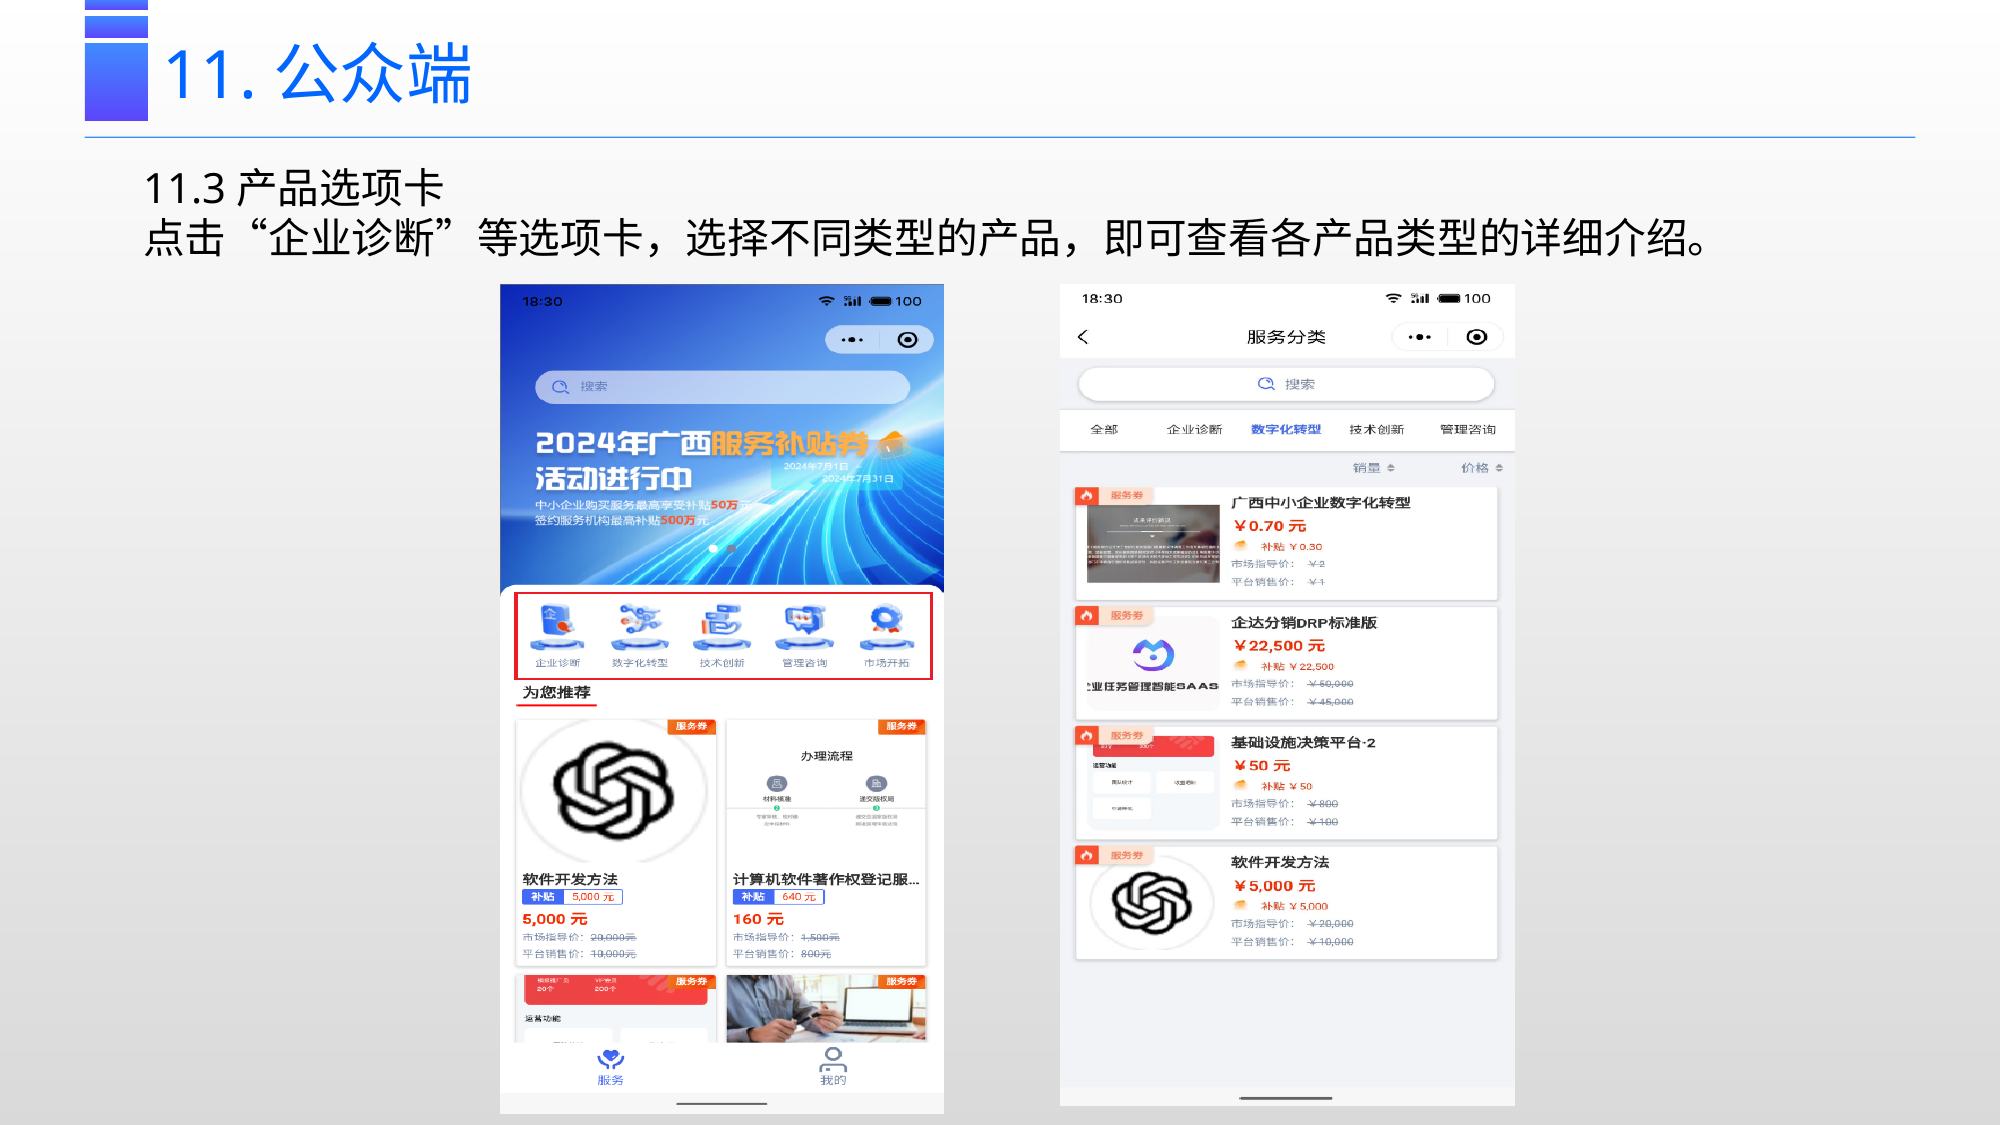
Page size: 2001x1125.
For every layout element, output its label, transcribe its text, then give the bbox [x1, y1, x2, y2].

text_box 11.3产品选项卡 点击“企业诊断”等选项卡，选择不同类型的产品，即可查看各产品类型的详细介绍。 [84, 154, 1916, 268]
picture [500, 284, 944, 1114]
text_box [84, 0, 1916, 138]
picture [1060, 284, 1515, 1106]
